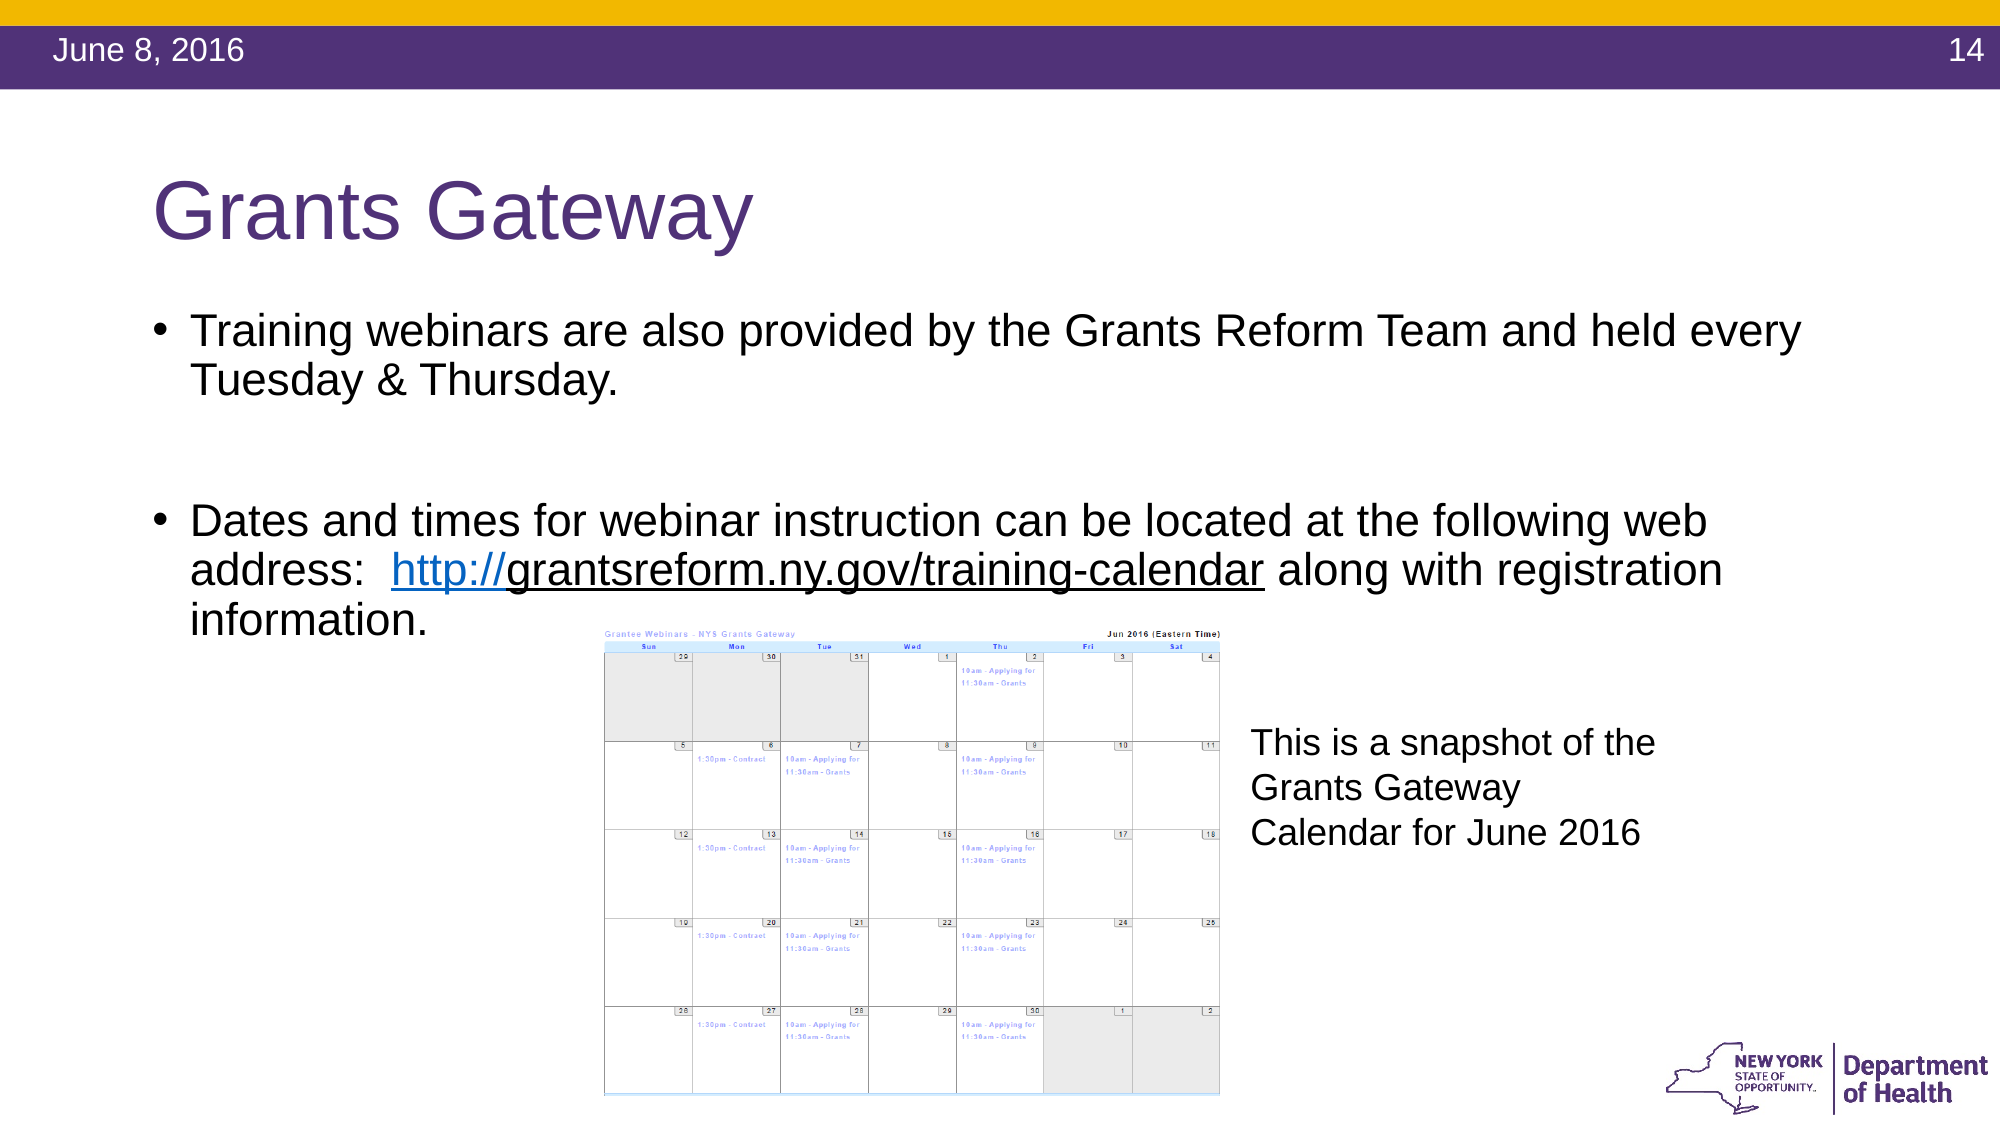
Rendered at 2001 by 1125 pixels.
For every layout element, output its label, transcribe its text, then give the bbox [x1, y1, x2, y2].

list 14 [1488, 25, 2000, 90]
list June 8, 2016 [38, 25, 663, 90]
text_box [585, 609, 1240, 1115]
text_box This is a snapshot of the Grants Gateway Calendar for June 2016 [1240, 710, 1688, 861]
list Training webinars are also provided by the Grants Reform Team and held every Tuesday & Thursday. Dates and times for webinar instruction can be located at the following web address: http://grantsreform.ny.gov/training-calendar along with registration information. [137, 299, 1863, 1014]
picture [1666, 1042, 1988, 1115]
title Grants Gateway [137, 126, 1863, 299]
